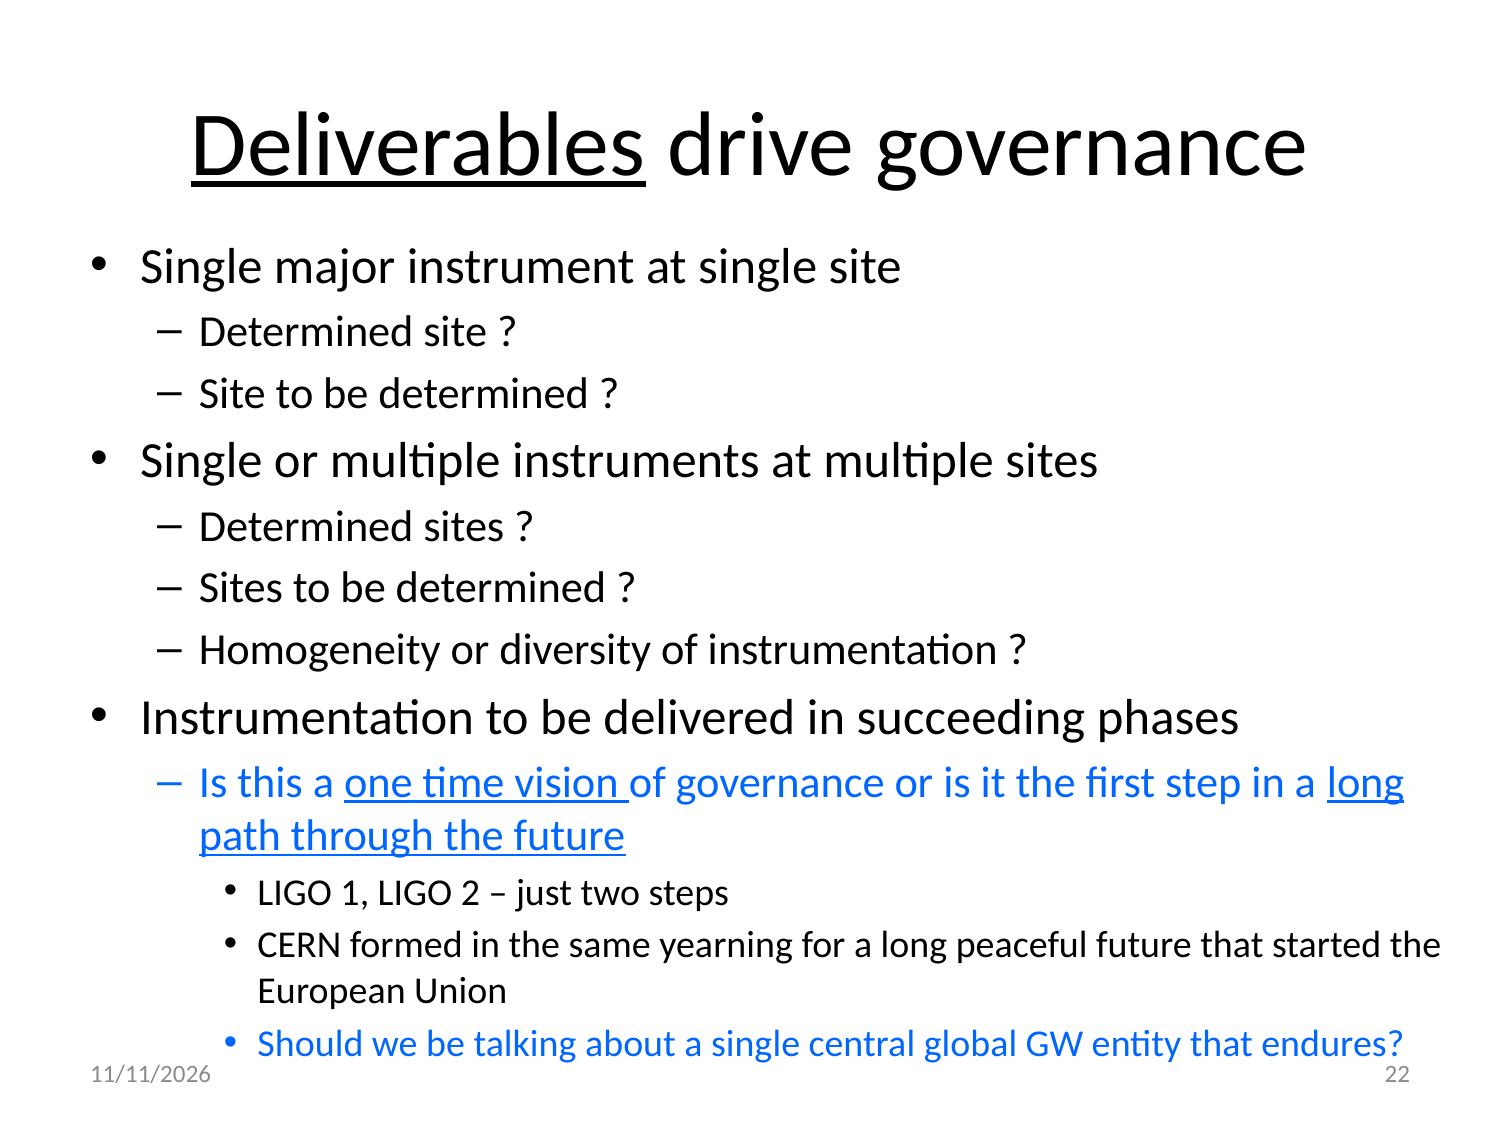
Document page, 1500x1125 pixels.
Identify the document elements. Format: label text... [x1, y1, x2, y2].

list Single major instrument at single site Determined site ? Site to be determined ? Single or multiple instruments at multiple sites Determined sites ? Sites to be determined ? Homogeneity or diversity of instrumentation ? Instrumentation to be delivered in succeeding phases Is this a one time vision of governance or is it the first step in a long path through the future LIGO 1, LIGO 2 – just two steps CERN formed in the same yearning for a long peaceful future that started the European Union Should we be talking about a single central global GW entity that endures? [75, 224, 1475, 1075]
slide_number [75, 1042, 425, 1103]
slide_number 22 [1074, 1042, 1425, 1103]
title Deliverables drive governance [75, 45, 1425, 224]
